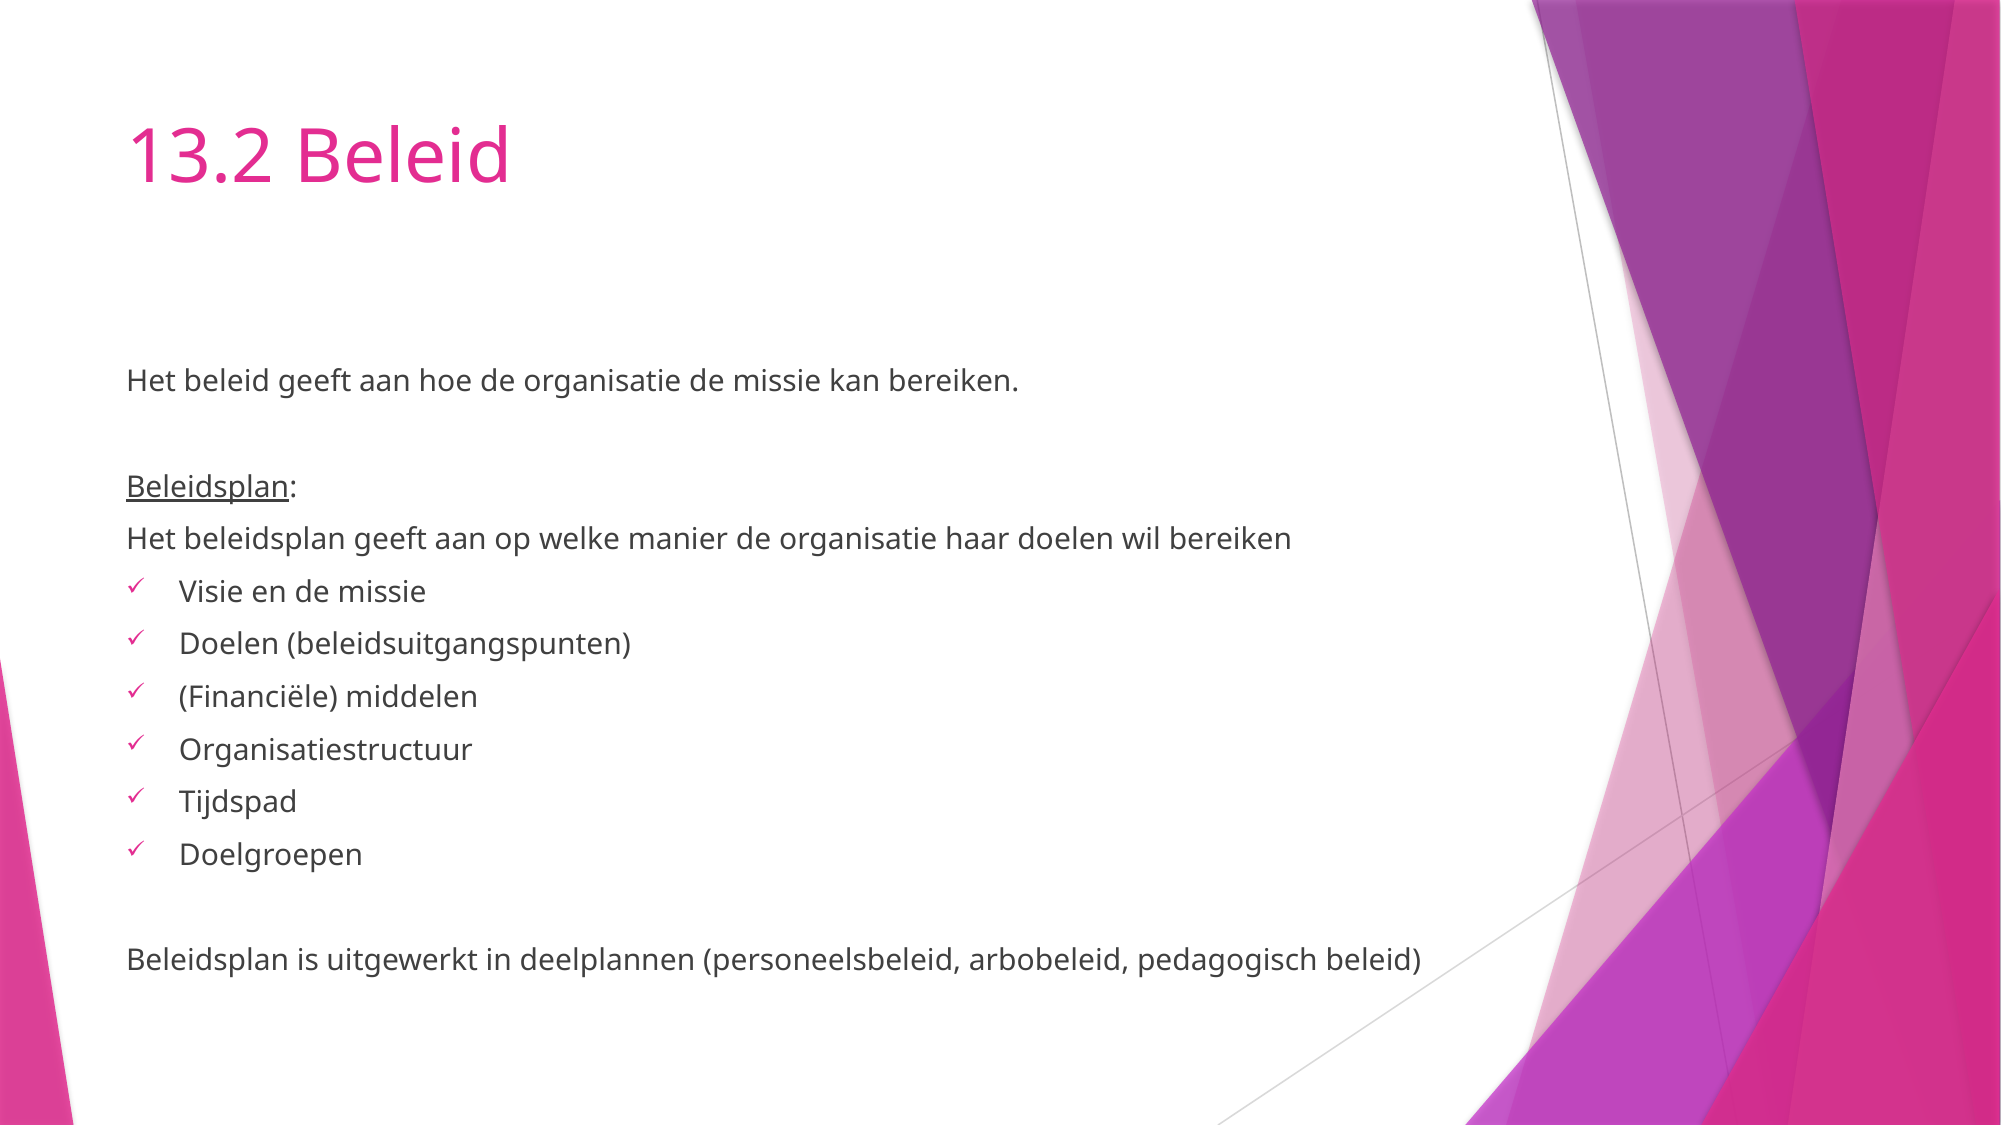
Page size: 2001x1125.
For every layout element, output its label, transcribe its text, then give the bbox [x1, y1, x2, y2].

list Het beleid geeft aan hoe de organisatie de missie kan bereiken. Beleidsplan: Het beleidsplan geeft aan op welke manier de organisatie haar doelen wil bereiken Visie en de missie Doelen (beleidsuitgangspunten) (Financiële) middelen Organisatiestructuur Tijdspad Doelgroepen Beleidsplan is uitgewerkt in deelplannen (personeelsbeleid, arbobeleid, pedagogisch beleid) [111, 354, 1522, 992]
title 13.2 Beleid [111, 99, 1522, 317]
